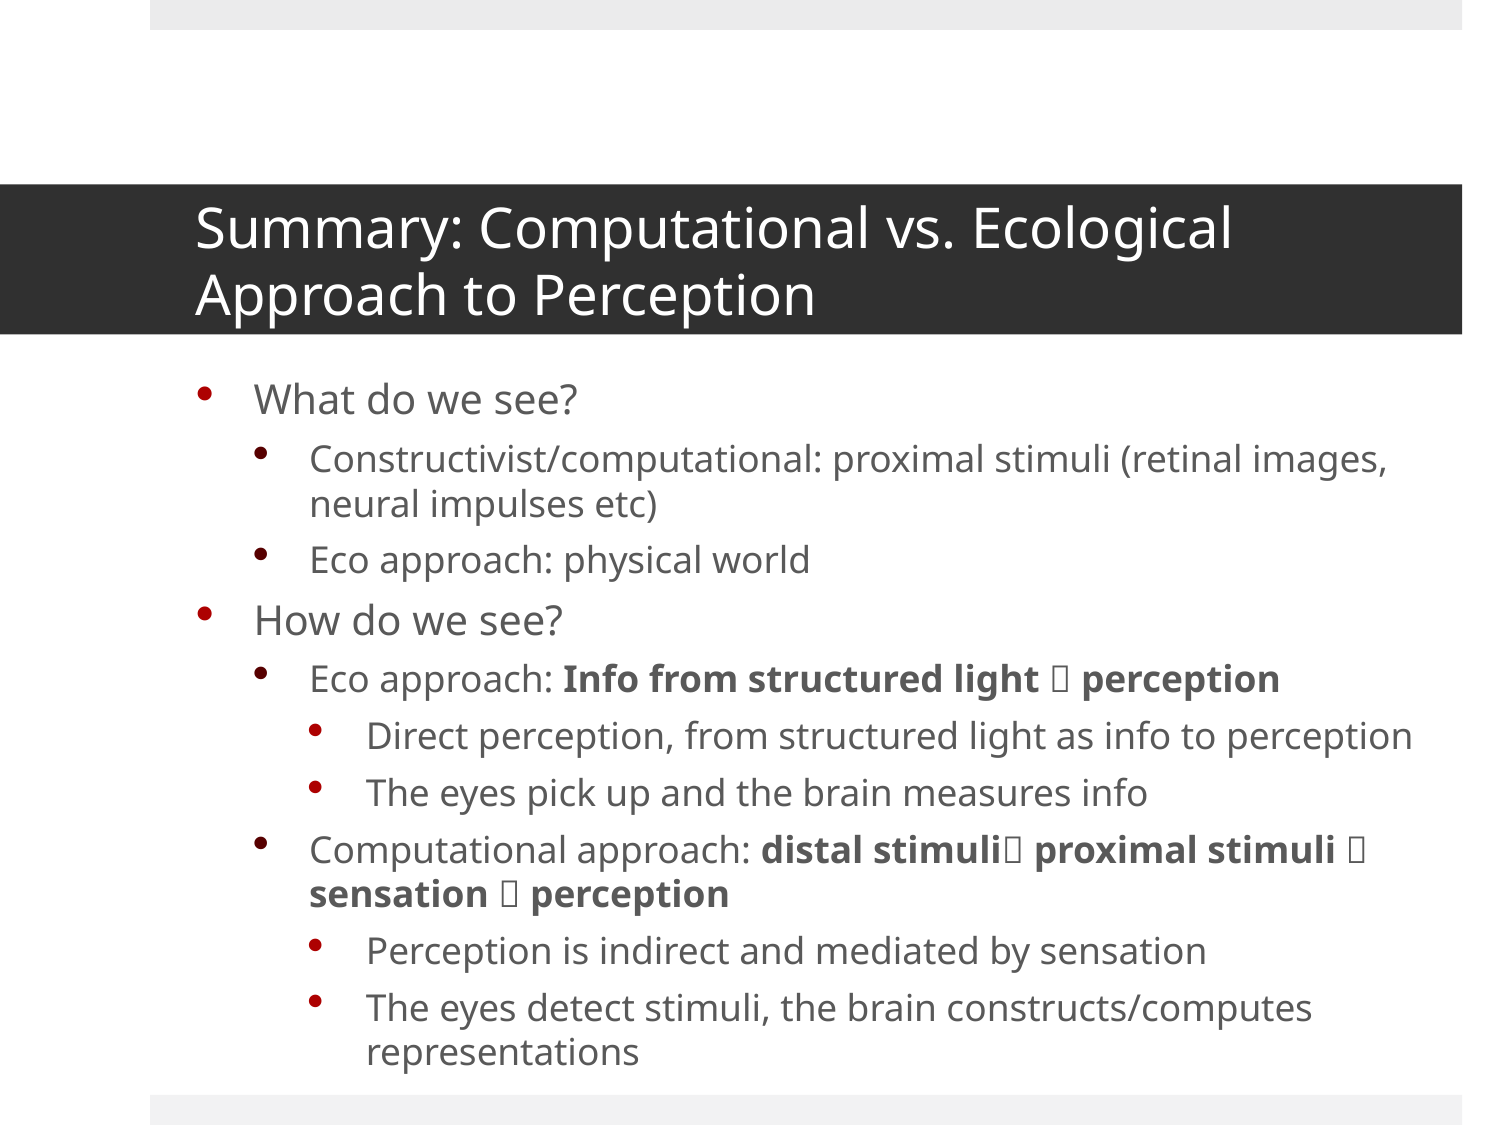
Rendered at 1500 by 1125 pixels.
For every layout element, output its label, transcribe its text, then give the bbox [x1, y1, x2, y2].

title Summary: Computational vs. Ecological Approach to Perception [0, 184, 1463, 335]
list What do we see? Constructivist/computational: proximal stimuli (retinal images, neural impulses etc) Eco approach: physical world How do we see? Eco approach: Info from structured light  perception Direct perception, from structured light as info to perception The eyes pick up and the brain measures info Computational approach: distal stimuli proximal stimuli  sensation  perception Perception is indirect and mediated by sensation The eyes detect stimuli, the brain constructs/computes representations [182, 366, 1432, 1089]
